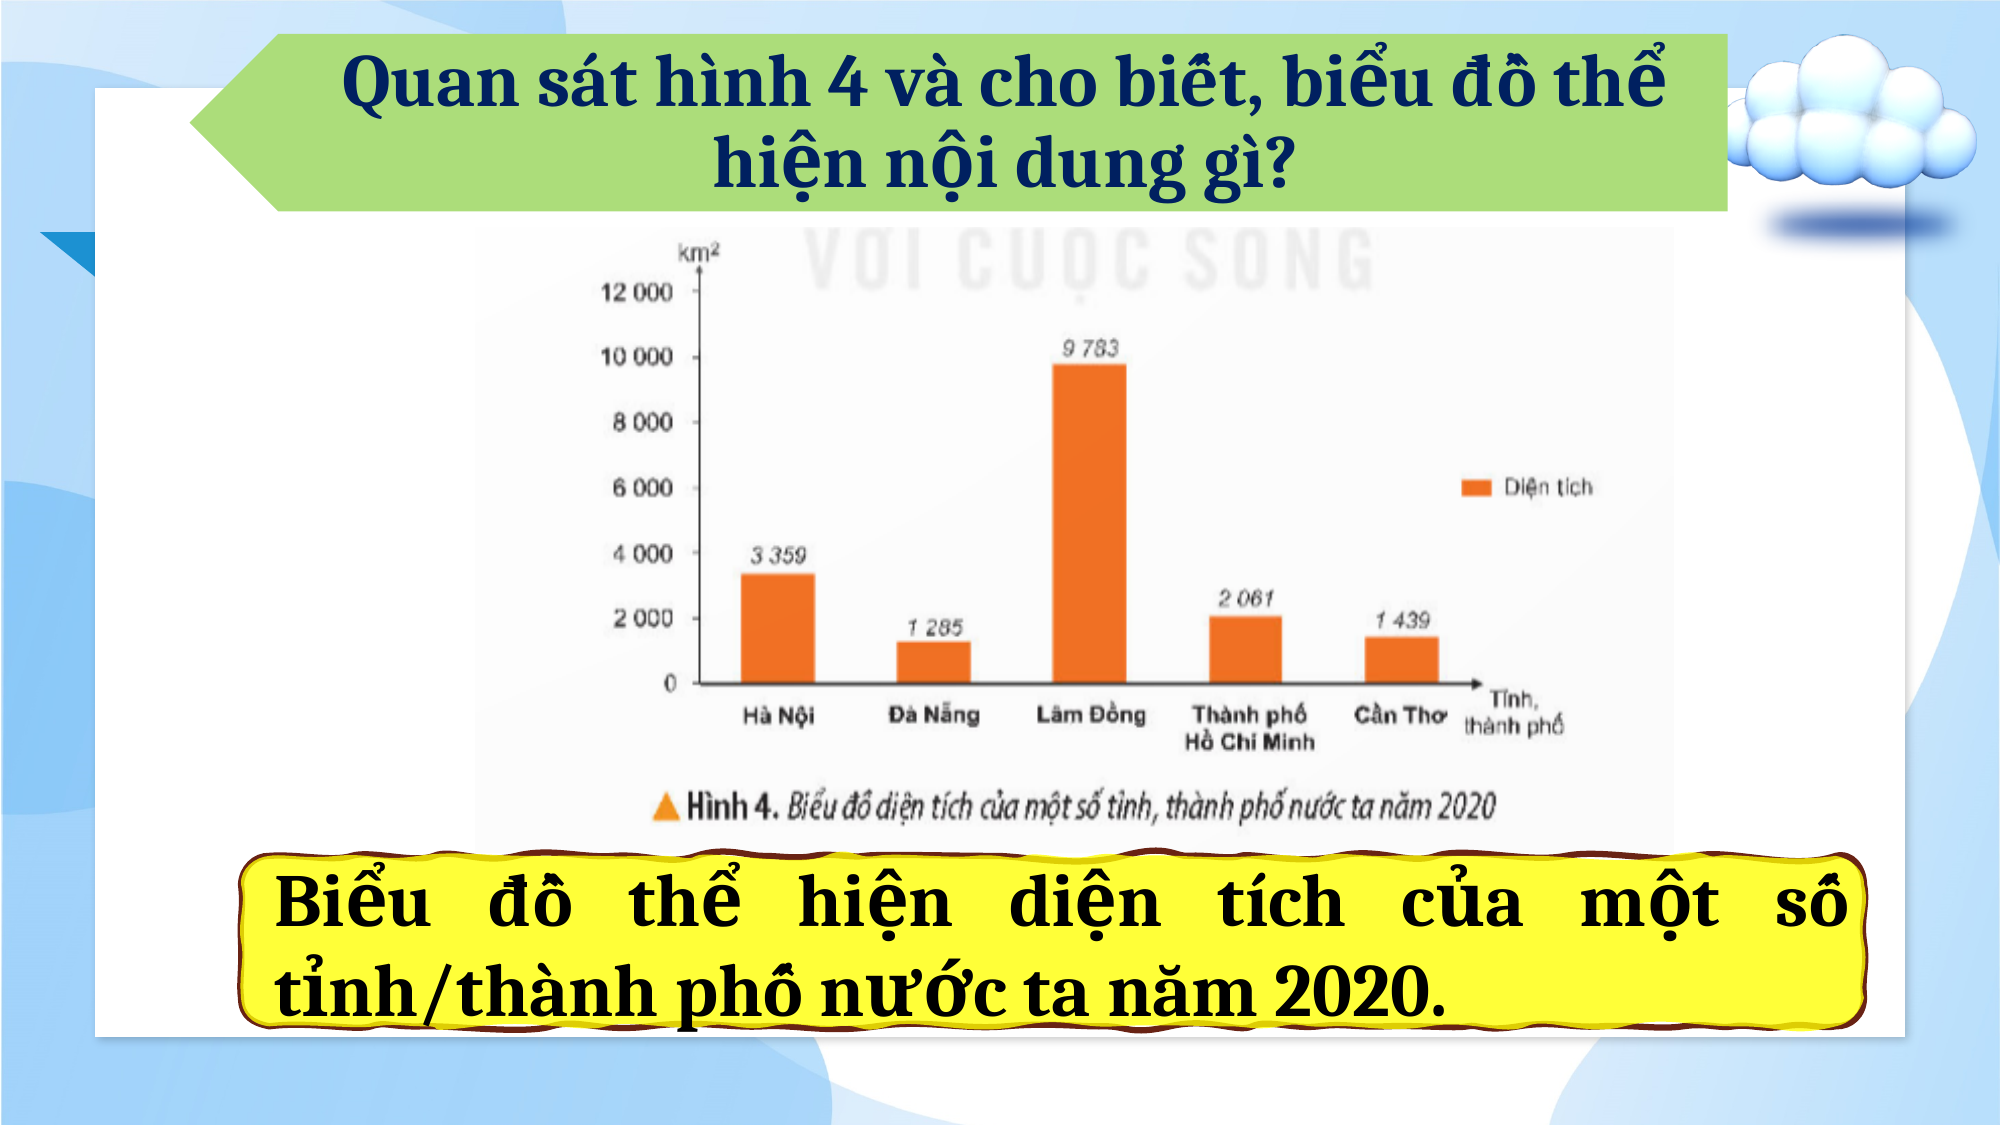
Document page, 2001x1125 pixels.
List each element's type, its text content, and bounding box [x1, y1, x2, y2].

picture [0, 0, 2000, 1125]
text_box Biểu đồ thể hiện diện tích của một số tỉnh/thành phố nước ta năm 2020. [239, 852, 1867, 1032]
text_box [189, 33, 1728, 212]
